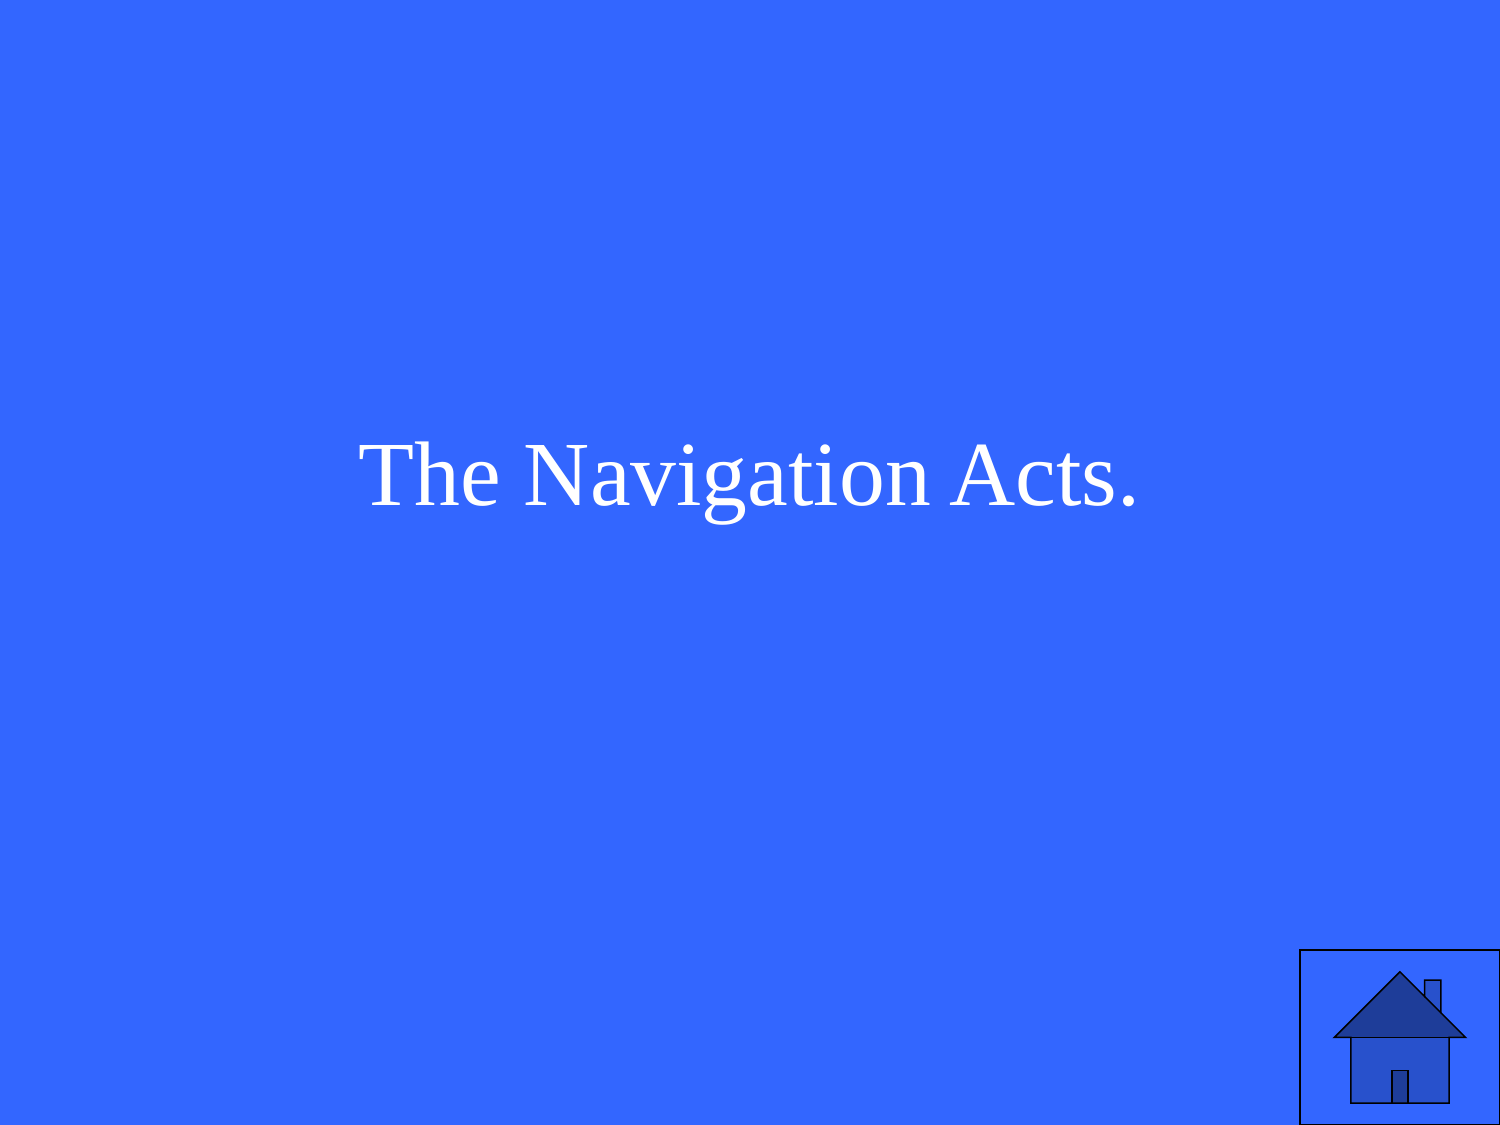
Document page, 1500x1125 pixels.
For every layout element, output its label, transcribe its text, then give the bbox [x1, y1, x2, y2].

text_box [1299, 950, 1500, 1125]
title The Navigation Acts. [112, 374, 1388, 563]
